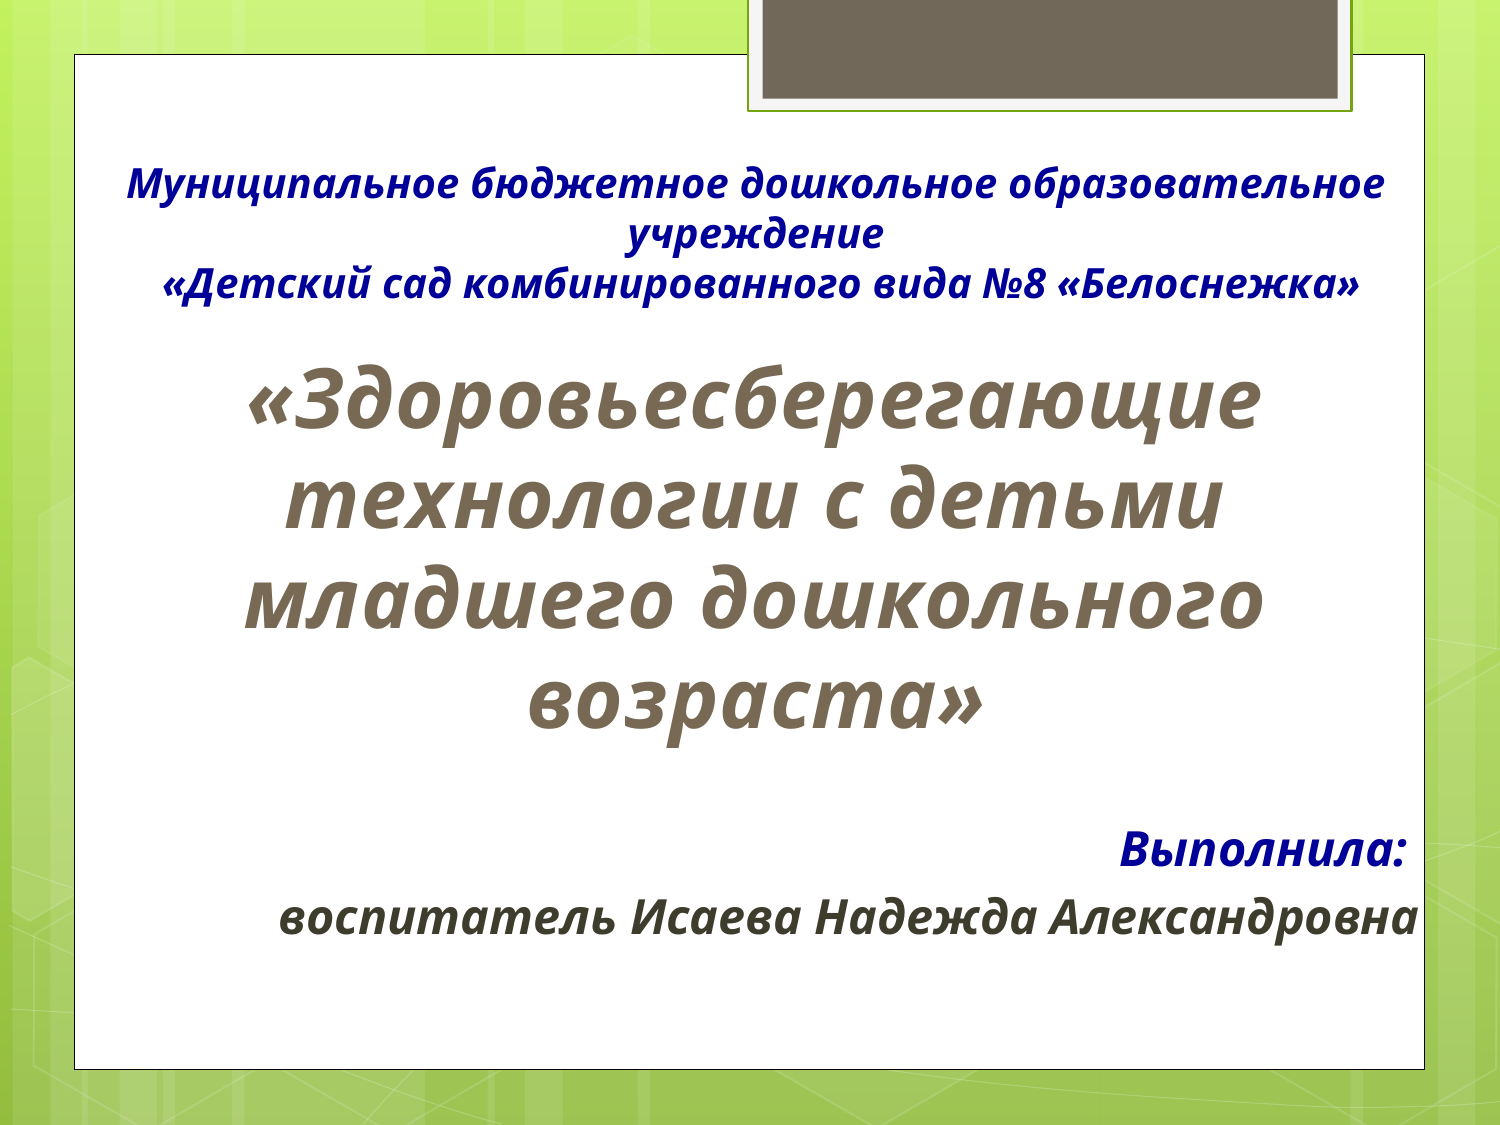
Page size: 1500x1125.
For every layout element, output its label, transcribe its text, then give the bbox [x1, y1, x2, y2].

text_box «Здоровьесберегающие технологии с детьми младшего дошкольного возраста» [112, 338, 1400, 753]
title Муниципальное бюджетное дошкольное образовательное учреждение «Детский сад комбинированного вида №8 «Белоснежка» [64, 149, 1447, 315]
list Выполнила: воспитатель Исаева Надежда Александровна [171, 381, 1436, 957]
